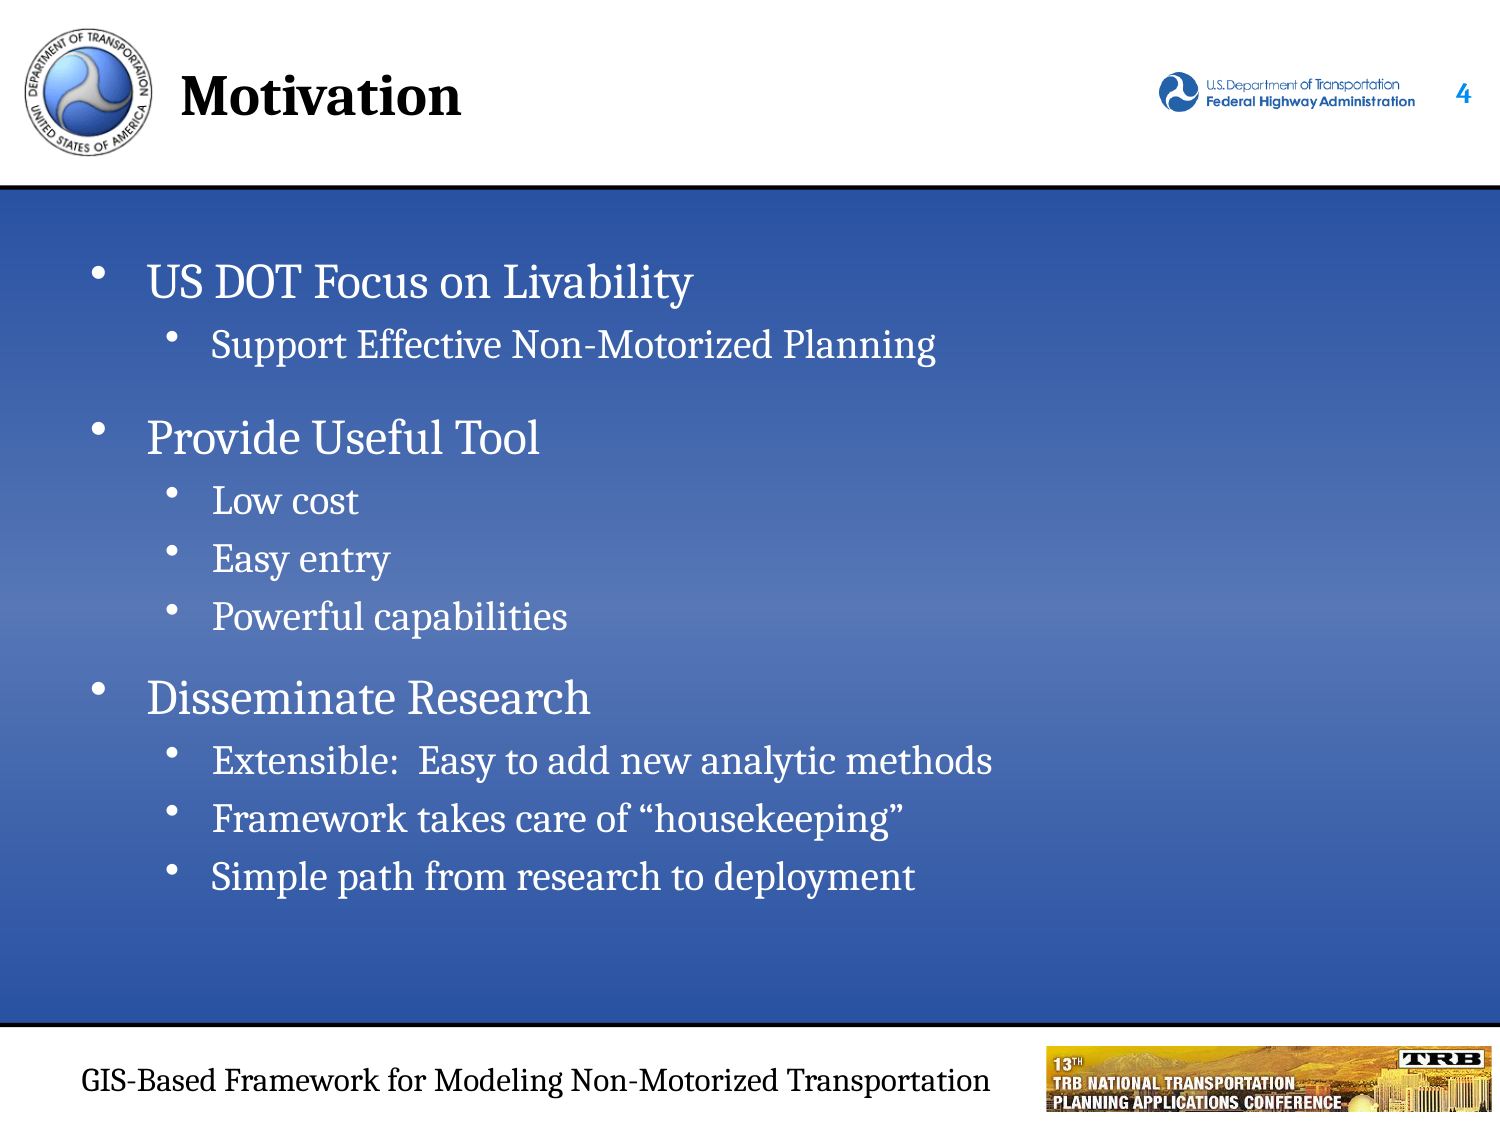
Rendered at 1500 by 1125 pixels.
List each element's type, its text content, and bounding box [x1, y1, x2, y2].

list US DOT Focus on Livability Support Effective Non-Motorized Planning Provide Useful Tool Low cost Easy entry Powerful capabilities Disseminate Research Extensible: Easy to add new analytic methods Framework takes care of “housekeeping” Simple path from research to deployment [74, 240, 1426, 1012]
slide_number 3 [1151, 66, 1488, 127]
title Motivation [164, 16, 1151, 168]
picture [24, 28, 153, 157]
picture [1046, 1046, 1492, 1112]
